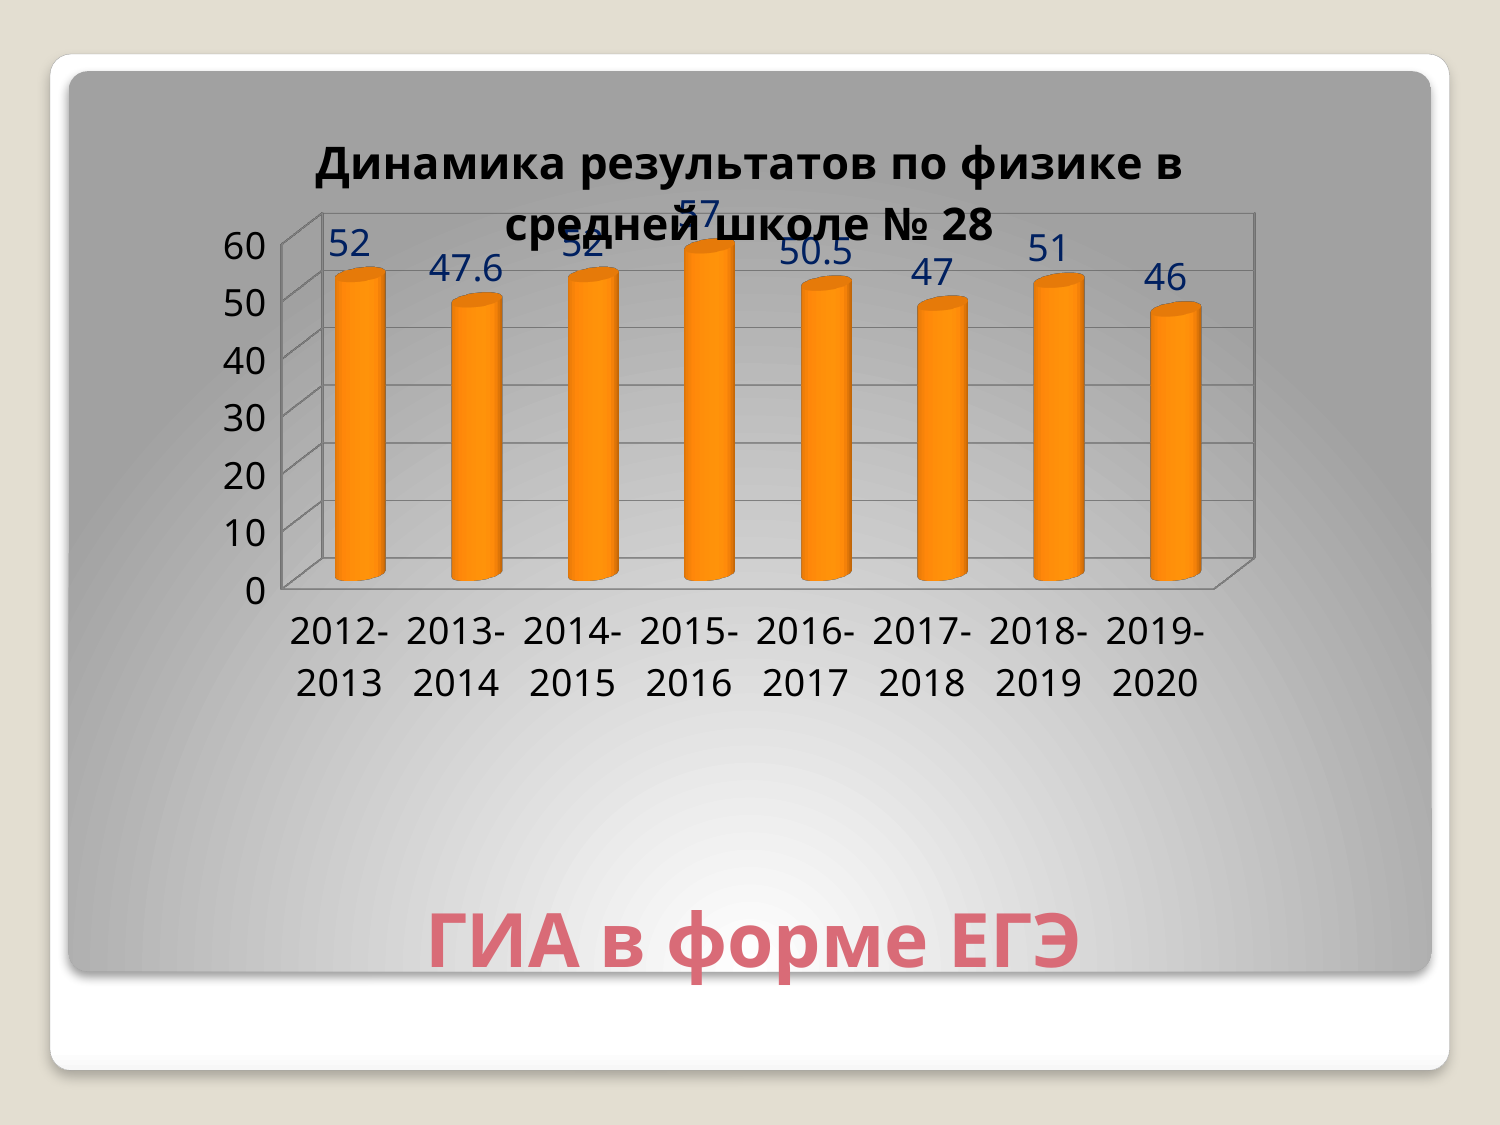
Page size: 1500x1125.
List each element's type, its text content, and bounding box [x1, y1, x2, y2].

title ГИА в форме ЕГЭ [82, 904, 1425, 990]
chart [74, 93, 1426, 891]
